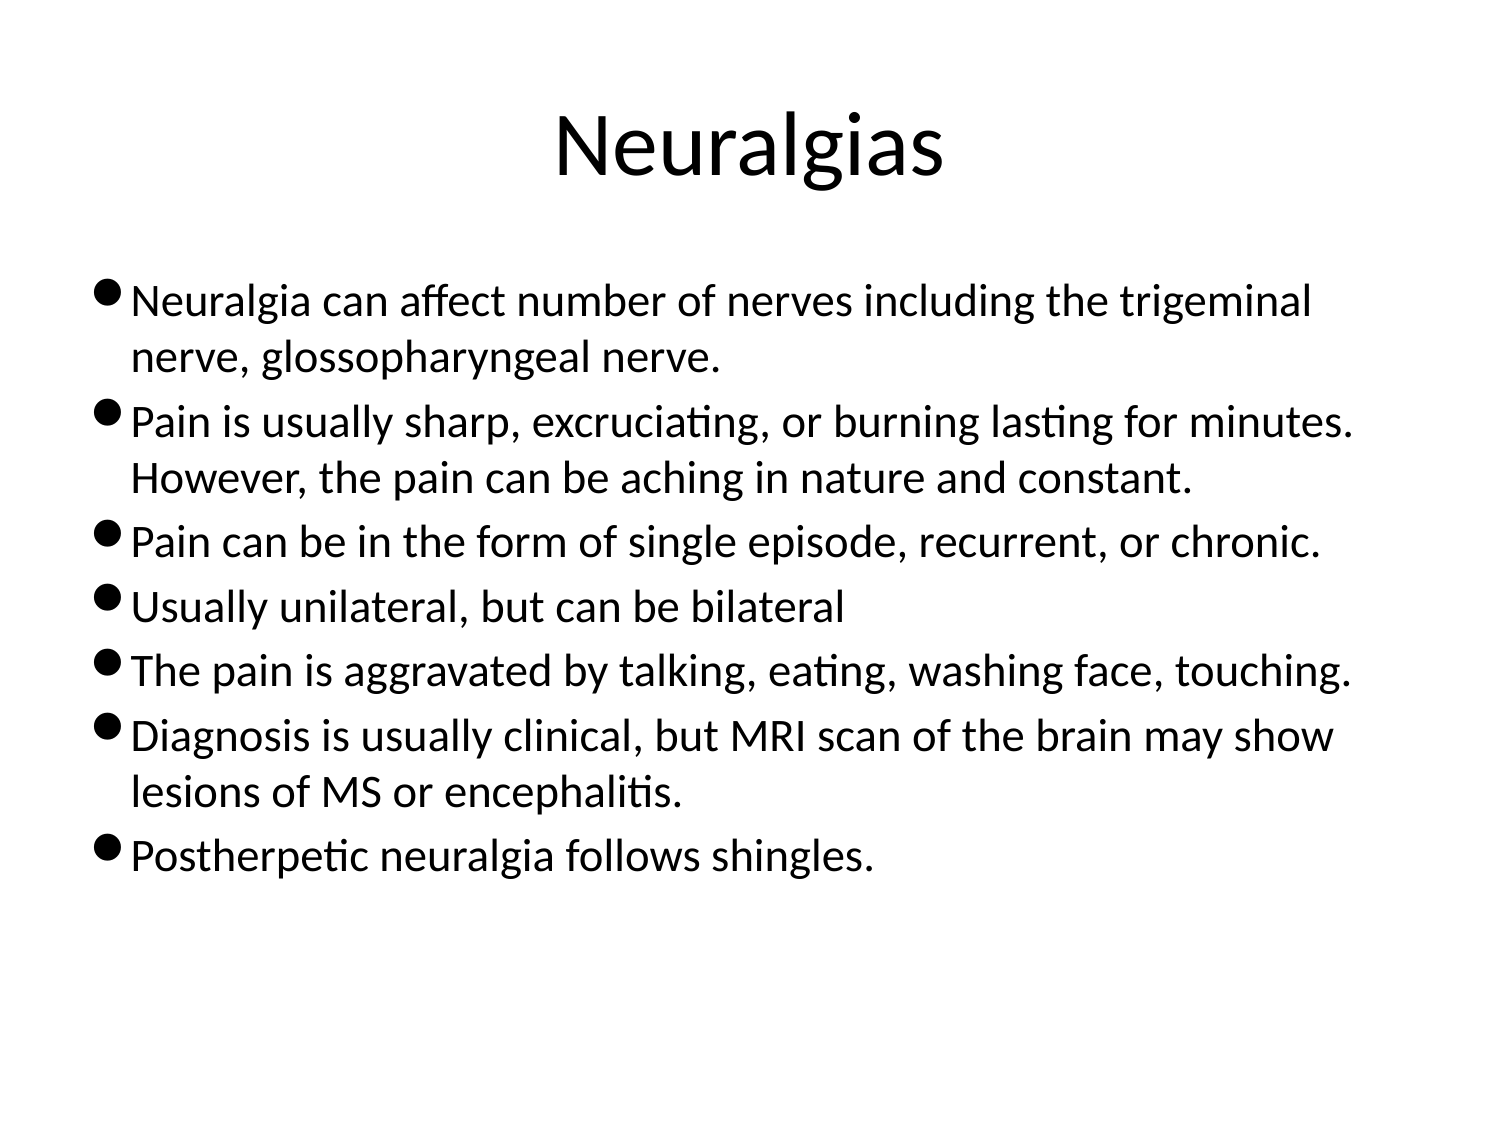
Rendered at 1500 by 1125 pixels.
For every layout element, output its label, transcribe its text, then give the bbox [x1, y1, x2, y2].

list Neuralgia can affect number of nerves including the trigeminal nerve, glossopharyngeal nerve. Pain is usually sharp, excruciating, or burning lasting for minutes. However, the pain can be aching in nature and constant. Pain can be in the form of single episode, recurrent, or chronic. Usually unilateral, but can be bilateral The pain is aggravated by talking, eating, washing face, touching. Diagnosis is usually clinical, but MRI scan of the brain may show lesions of MS or encephalitis. Postherpetic neuralgia follows shingles. [75, 262, 1425, 1005]
title Neuralgias [75, 45, 1425, 233]
